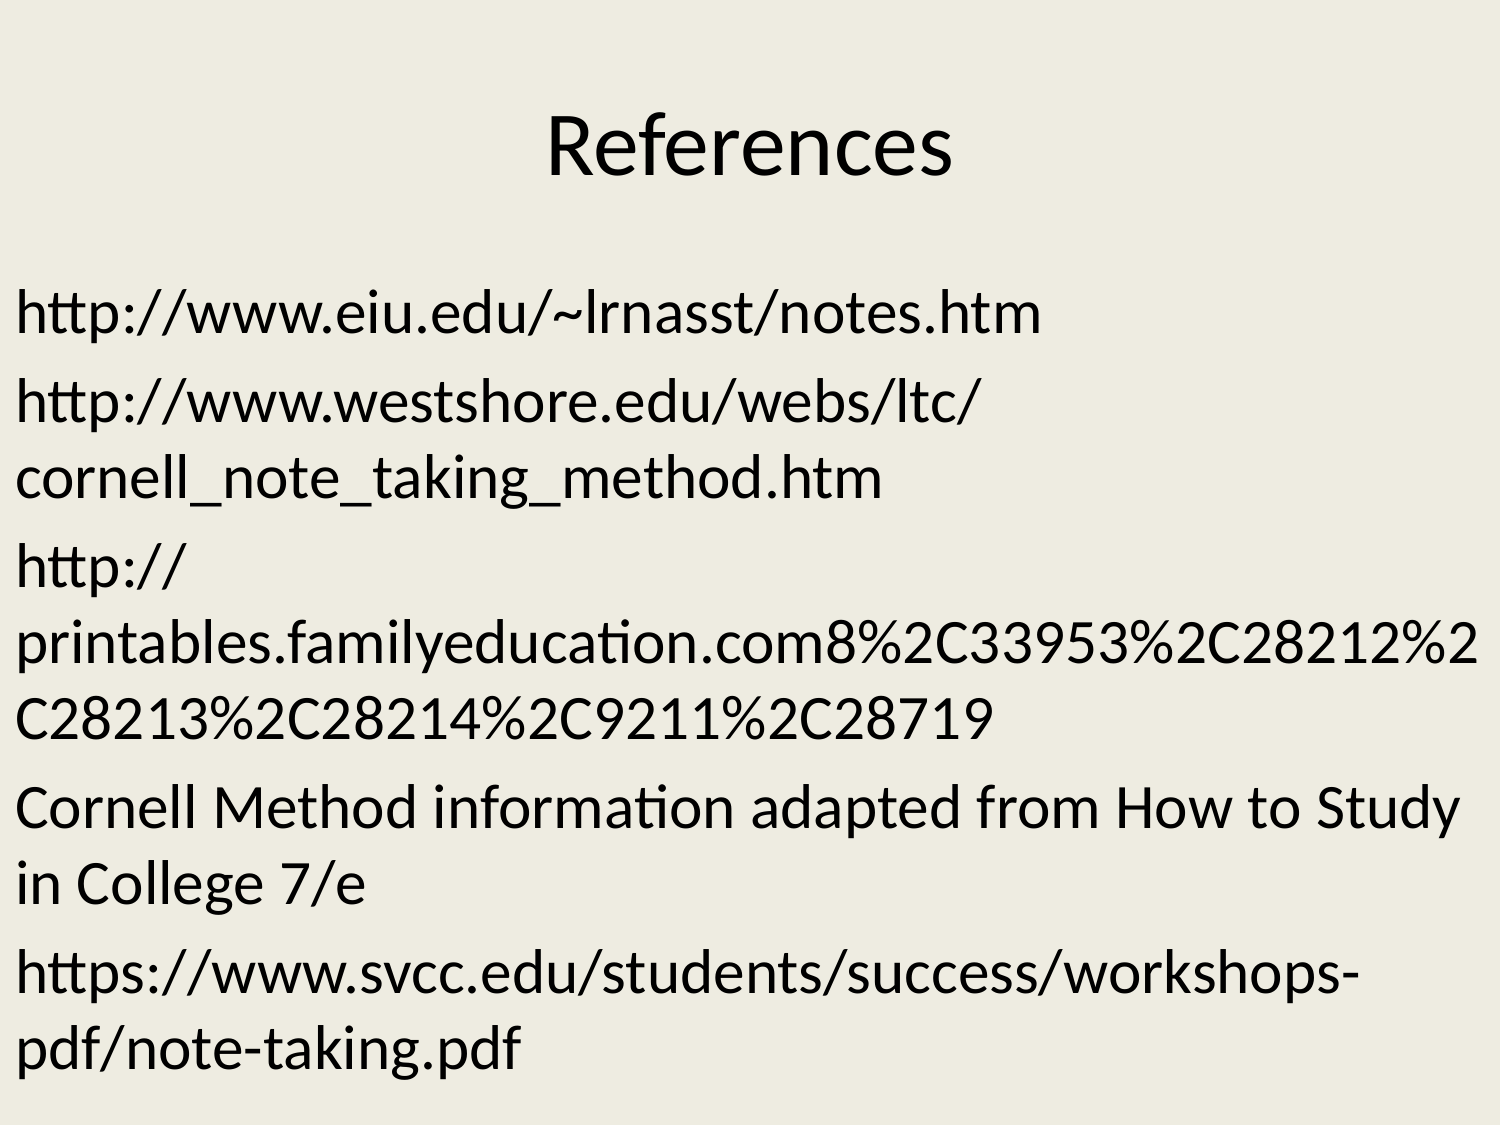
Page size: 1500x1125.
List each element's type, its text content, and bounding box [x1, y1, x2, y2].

title References [75, 45, 1425, 233]
list http://www.eiu.edu/~lrnasst/notes.htm http://www.westshore.edu/webs/ltc/cornell_note_taking_method.htm http://printables.familyeducation.com8%2C33953%2C28212%2C28213%2C28214%2C9211%2C28719 Cornell Method information adapted from How to Study in College 7/e https://www.svcc.edu/students/success/workshops-pdf/note-taking.pdf [0, 262, 1500, 1094]
